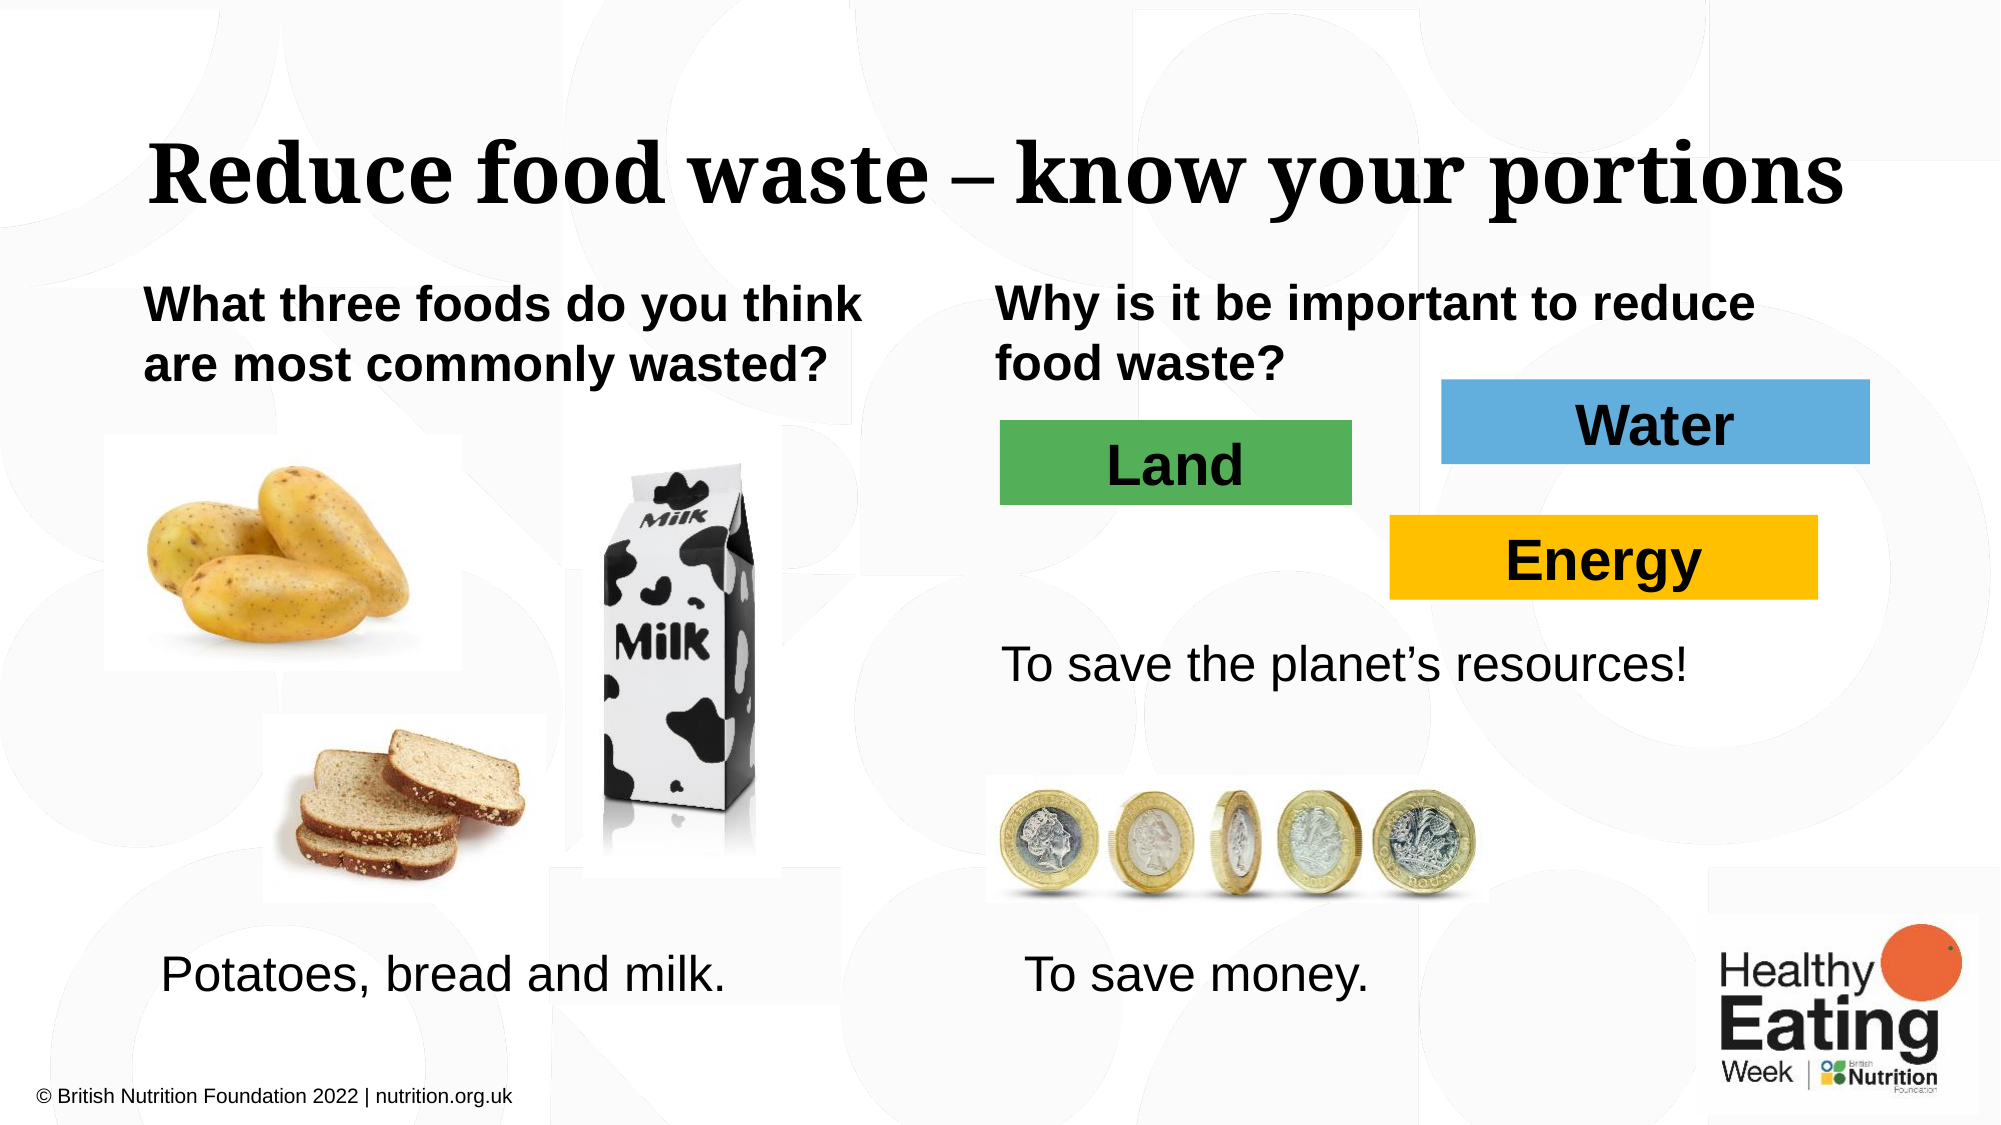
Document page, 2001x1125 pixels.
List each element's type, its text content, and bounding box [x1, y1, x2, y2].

text_box Water [1441, 379, 1870, 465]
text_box What three foods do you think are most commonly wasted? [128, 264, 908, 399]
text_box To save money. [1008, 927, 1696, 1102]
list To save the planet’s resources! [985, 618, 1876, 732]
title Reduce food waste – know your portions [132, 115, 1870, 229]
text_box Potatoes, bread and milk. [145, 933, 815, 1009]
text_box Energy [1389, 514, 1819, 600]
text_box Land [999, 420, 1352, 505]
picture [583, 423, 782, 878]
picture [104, 435, 462, 671]
text_box Why is it be important to reduce food waste? [980, 262, 1870, 398]
picture [263, 714, 546, 903]
picture [986, 775, 1489, 903]
picture [1696, 914, 1979, 1115]
